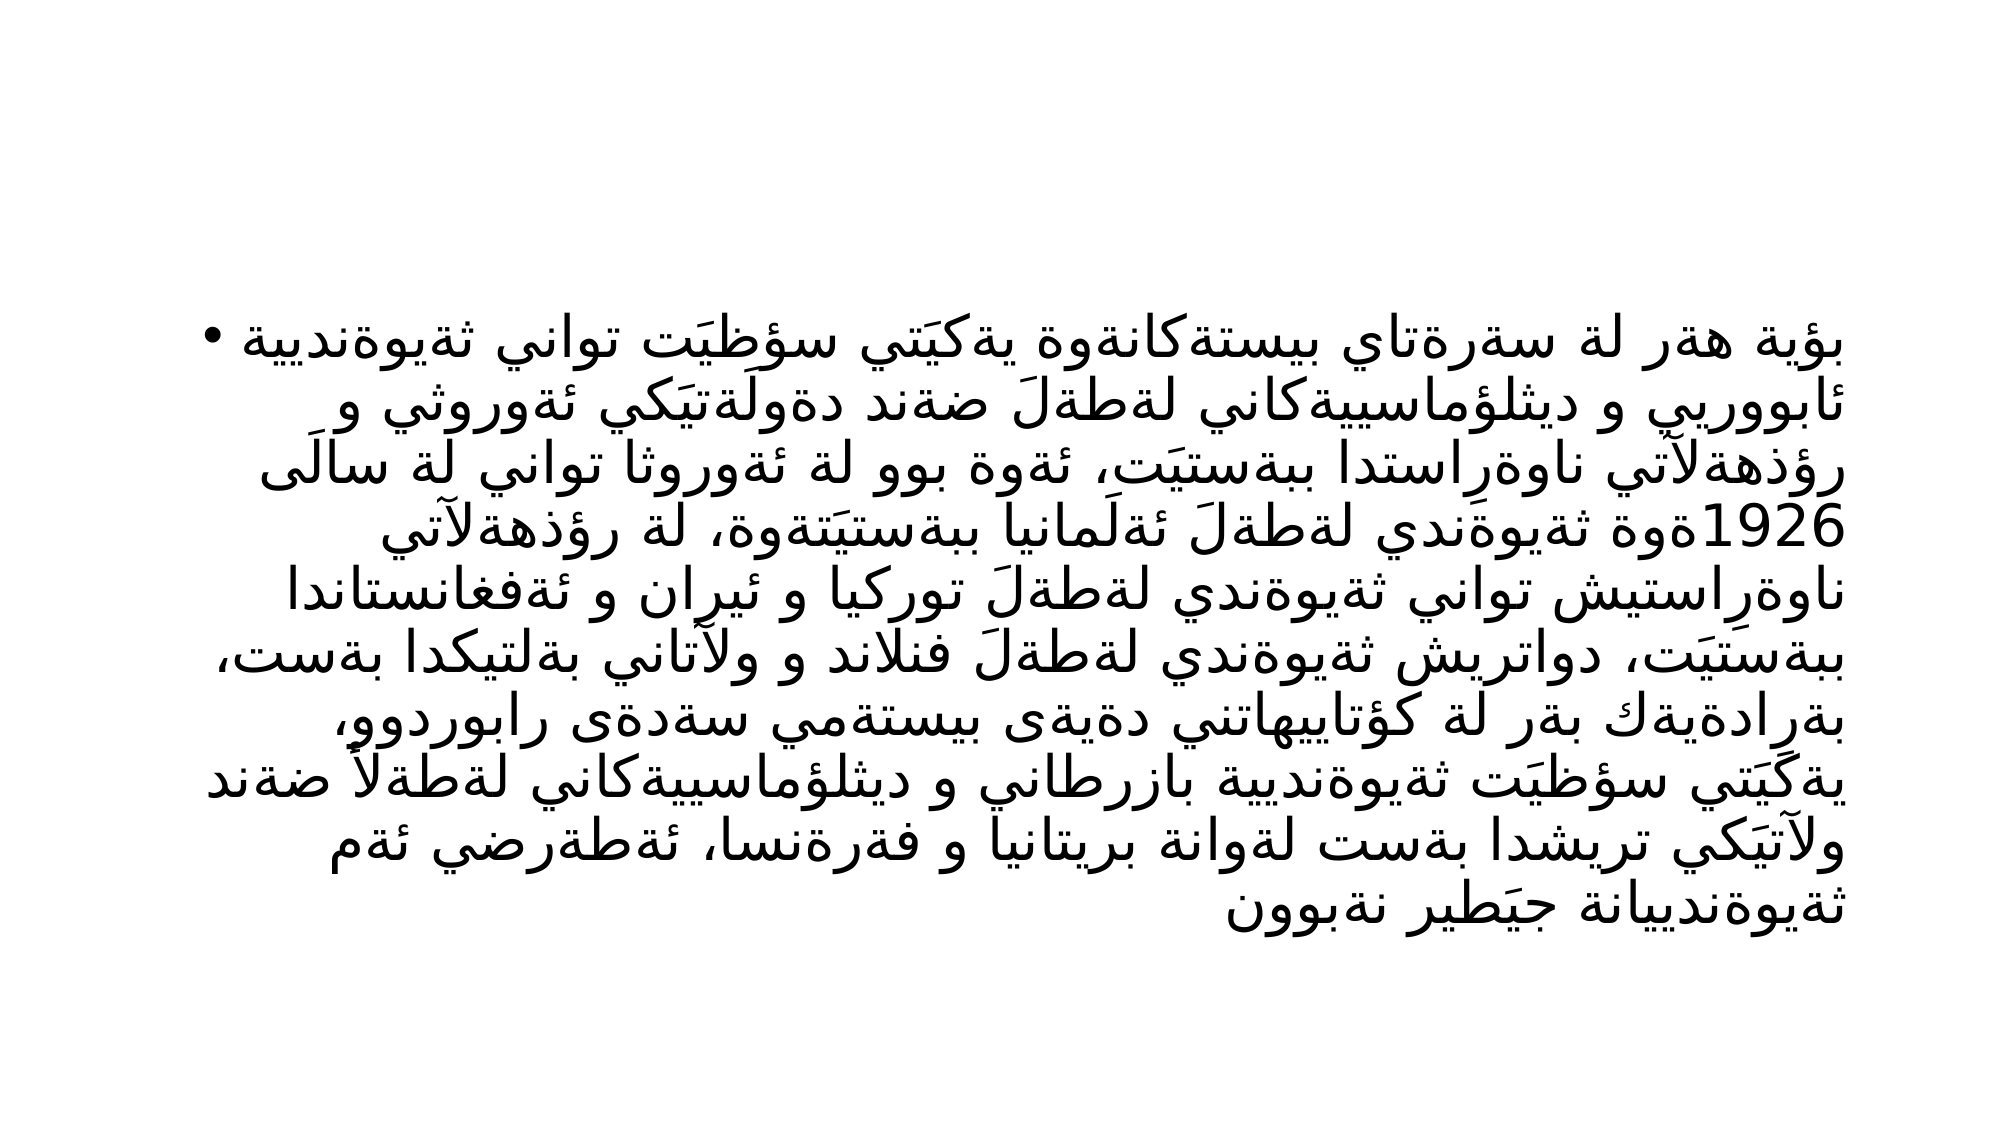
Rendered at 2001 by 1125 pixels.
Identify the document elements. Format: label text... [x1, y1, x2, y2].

list بؤية هةر لة سةرةتاي بيستةكانةوة يةكيَتي سؤظيَت تواني ثةيوةنديية ئابووريي و ديثلؤماسييةكاني لةطةلَ ضةند دةولَةتيَكي ئةوروثي و رؤذهةلآتي ناوةرِاستدا ببةستيَت، ئةوة بوو لة ئةوروثا تواني لة سالَى 1926ةوة ثةيوةندي لةطةلَ ئةلَمانيا ببةستيَتةوة، لة رؤذهةلآتي ناوةرِاستيش تواني ثةيوةندي لةطةلَ توركيا و ئيران و ئةفغانستاندا ببةستيَت، دواتريش ثةيوةندي لةطةلَ فنلاند و ولآتاني بةلتيكدا بةست، بةرِادةيةك بةر لة كؤتاييهاتني دةيةى بيستةمي سةدةى رابوردوو، يةكيَتي سؤظيَت ثةيوةنديية بازرطاني و ديثلؤماسييةكاني لةطةلأ ضةند ولآتيَكي تريشدا بةست لةوانة بريتانيا و فةرةنسا، ئةطةرضي ئةم ثةيوةندييانة جيَطير نةبوون [137, 299, 1863, 1014]
